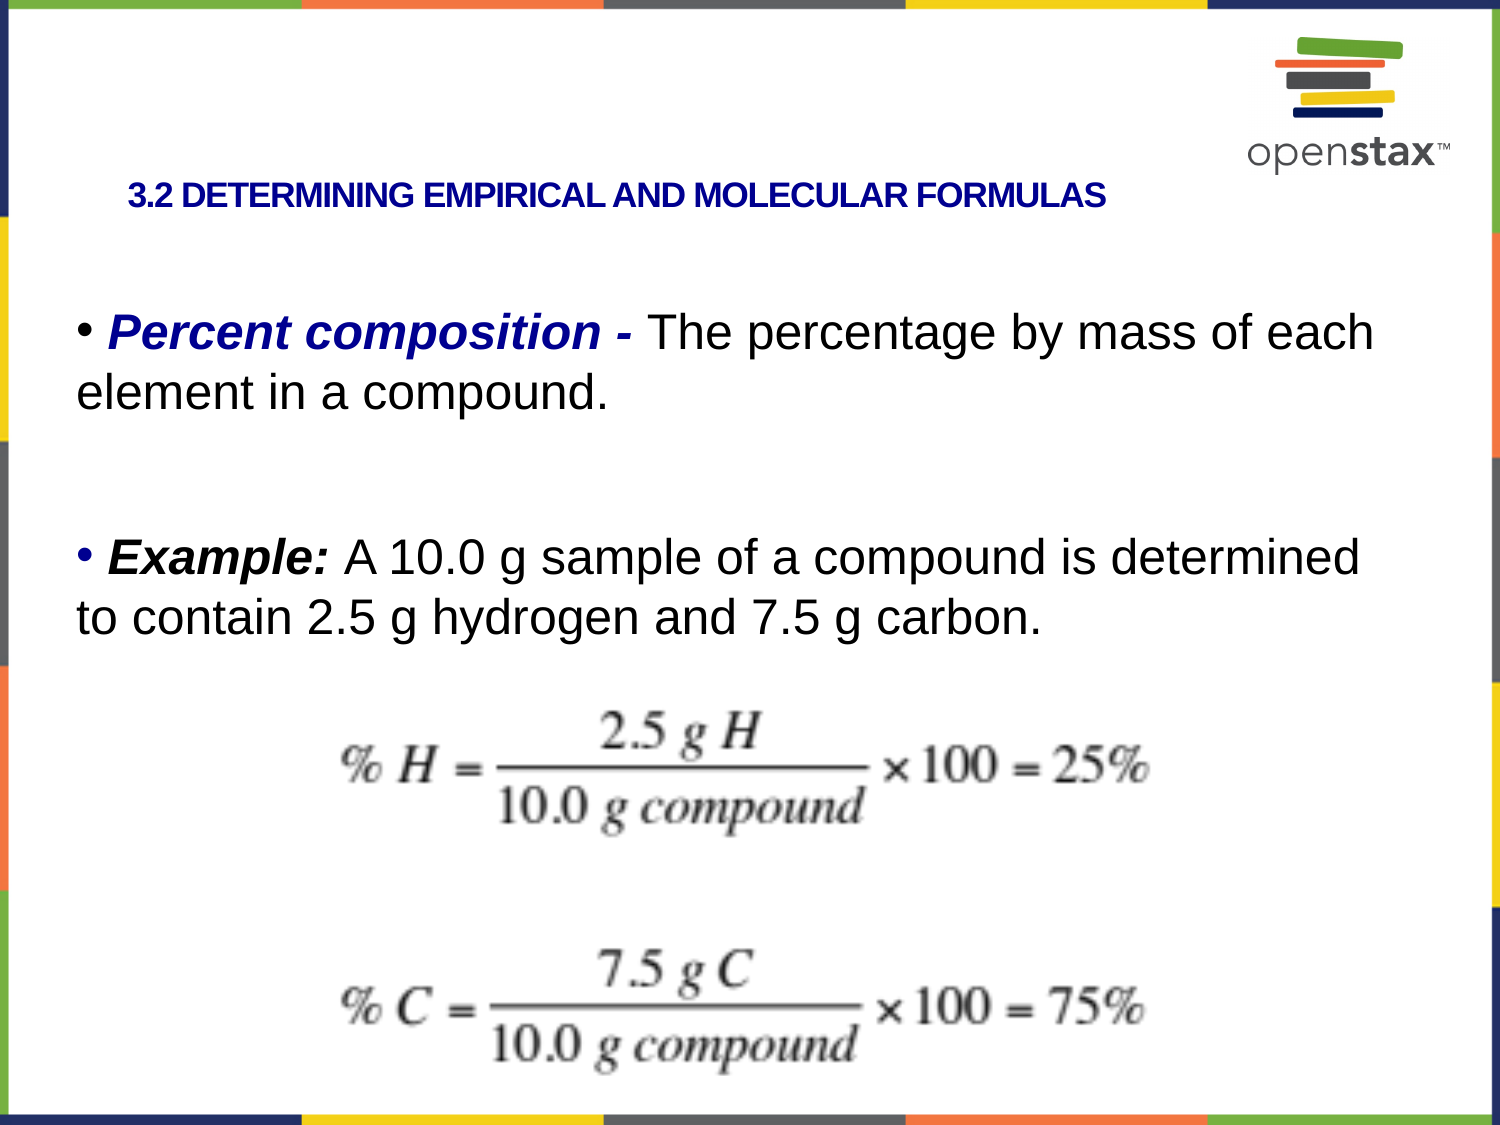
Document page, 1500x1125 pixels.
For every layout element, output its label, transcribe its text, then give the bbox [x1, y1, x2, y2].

picture [0, 0, 1500, 1125]
list Percent composition - The percentage by mass of each element in a compound. Example: A 10.0 g sample of a compound is determined to contain 2.5 g hydrogen and 7.5 g carbon. [61, 209, 1420, 997]
title 3.2 determining empirical and molecular formulas [112, 139, 1188, 209]
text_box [336, 701, 1152, 1077]
